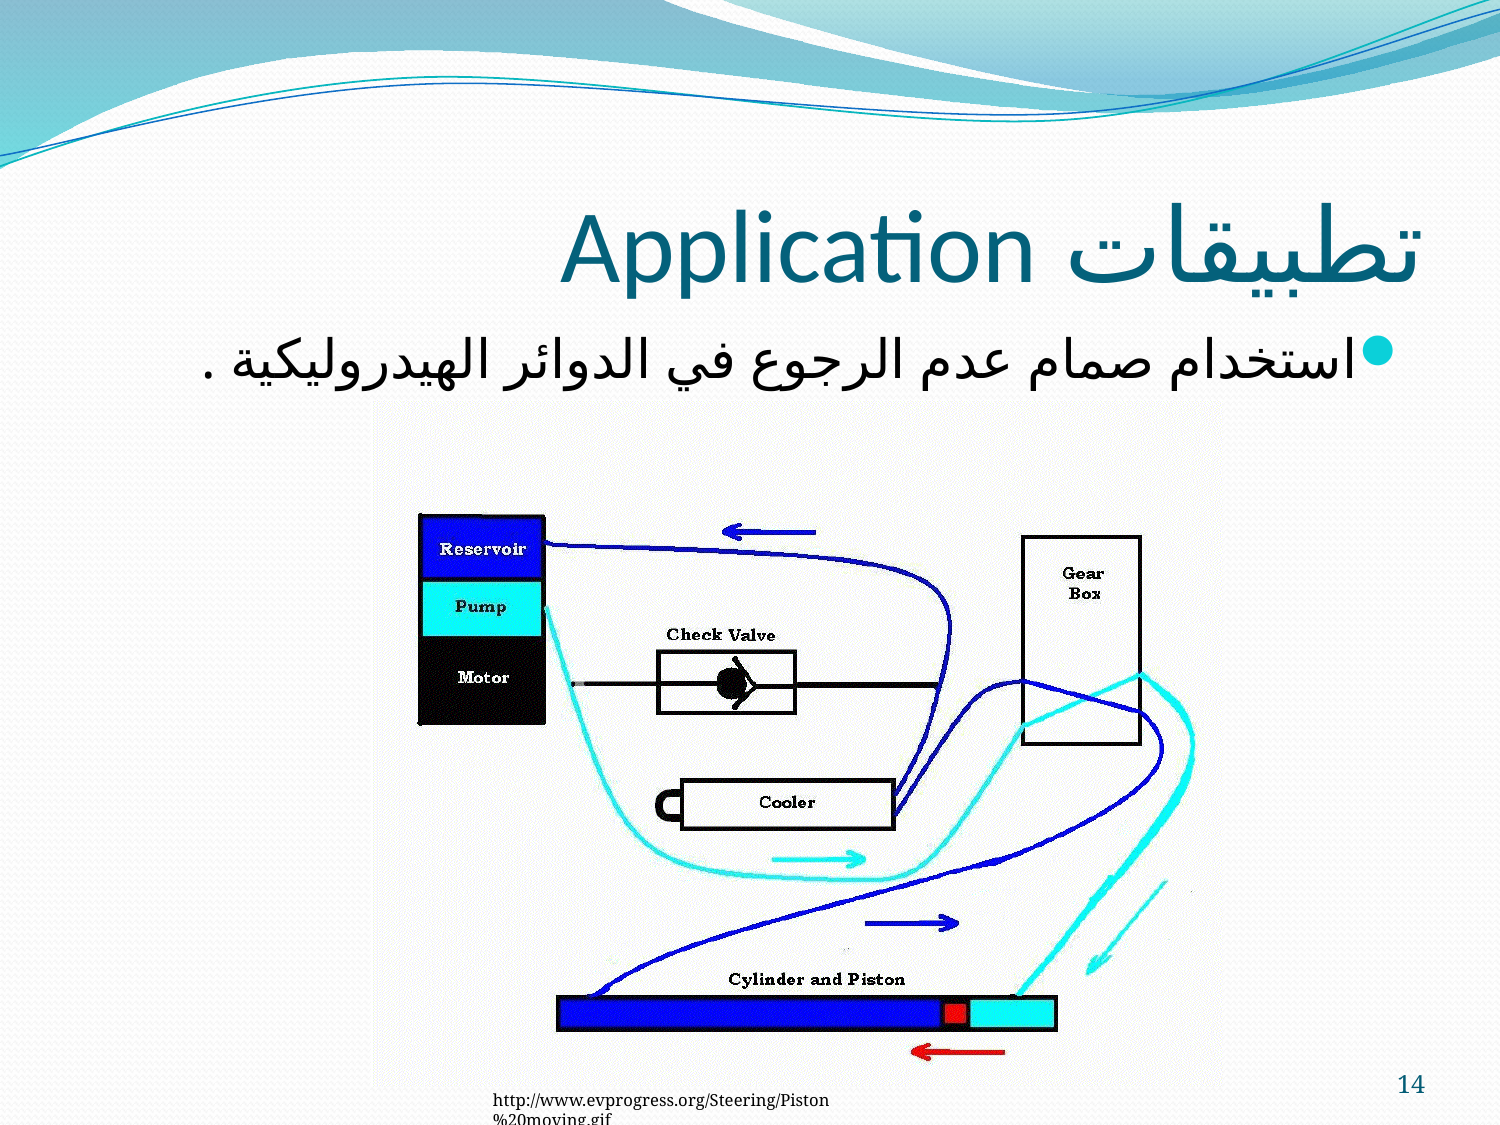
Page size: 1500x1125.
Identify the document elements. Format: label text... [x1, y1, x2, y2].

list استخدام صمام عدم الرجوع في الدوائر الهيدروليكية . [75, 317, 1425, 492]
slide_number 14 [1299, 1042, 1425, 1103]
text_box http://www.evprogress.org/Steering/Piston%20moving.gif [478, 1100, 948, 1125]
title تطبيقات Application [75, 115, 1425, 303]
picture [371, 399, 1223, 1087]
